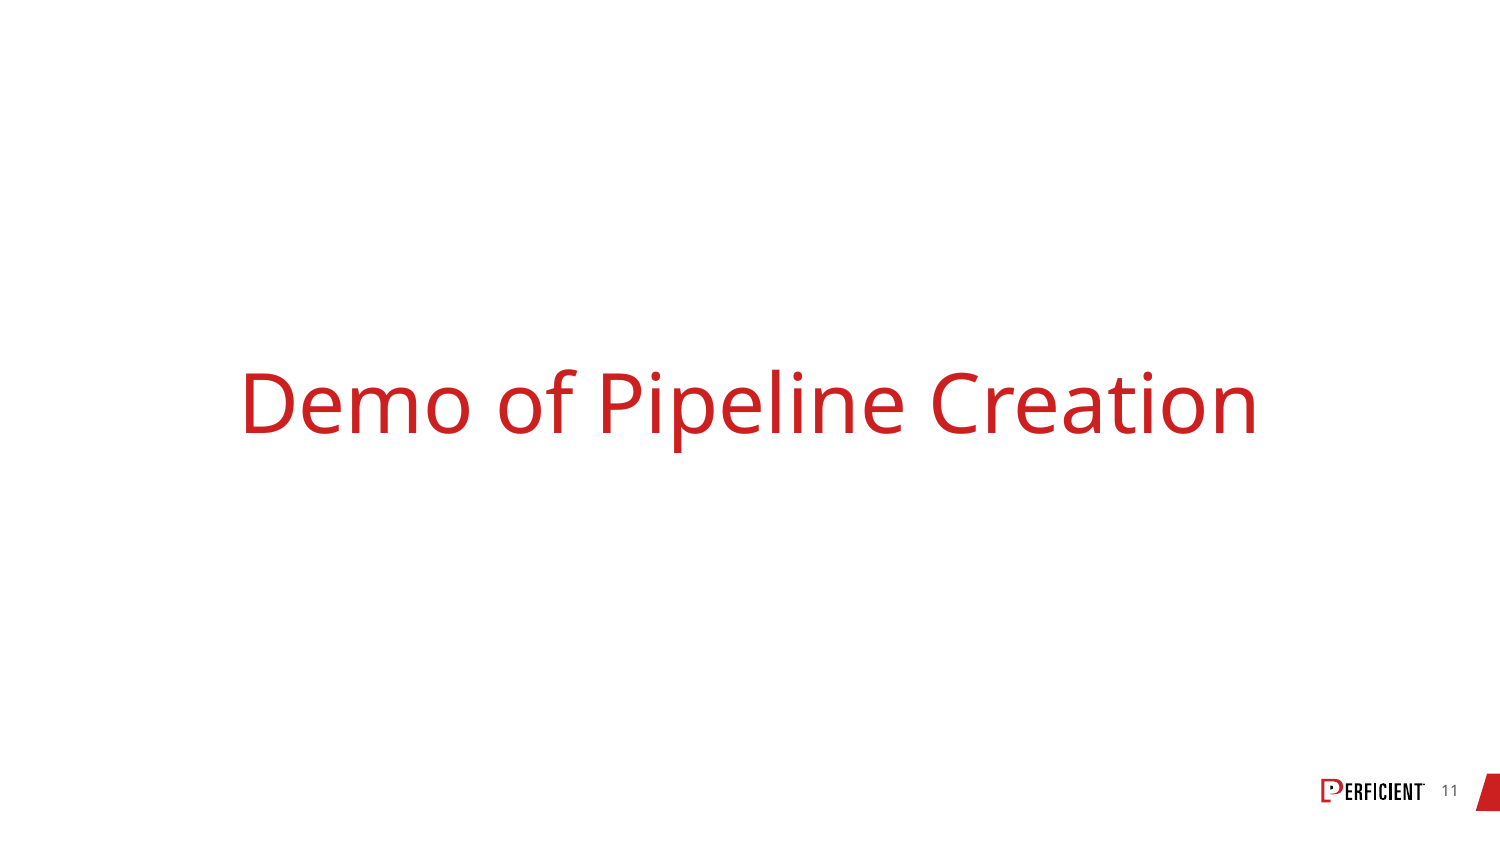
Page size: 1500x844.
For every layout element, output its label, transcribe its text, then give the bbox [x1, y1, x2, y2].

title Demo of Pipeline Creation [75, 354, 1425, 454]
